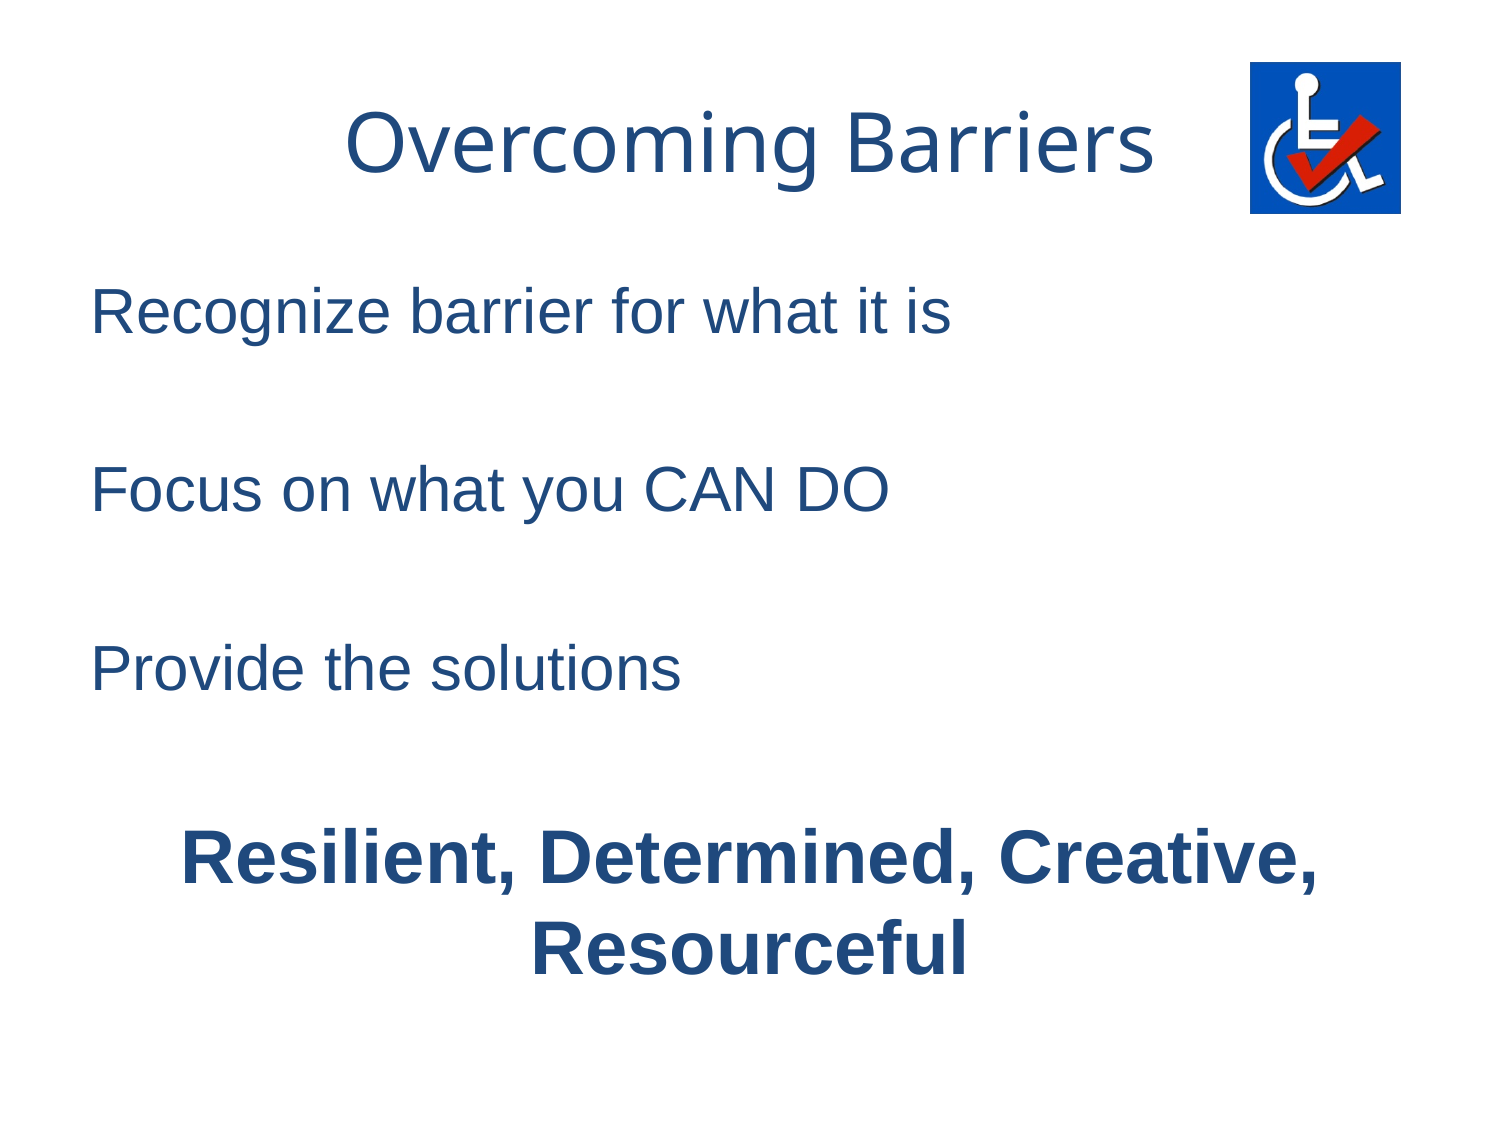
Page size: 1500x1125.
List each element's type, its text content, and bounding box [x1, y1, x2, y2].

picture [1249, 62, 1401, 214]
list Recognize barrier for what it is Focus on what you CAN DO Provide the solutions Resilient, Determined, Creative, Resourceful [75, 262, 1425, 1005]
title Overcoming Barriers [75, 45, 1425, 233]
